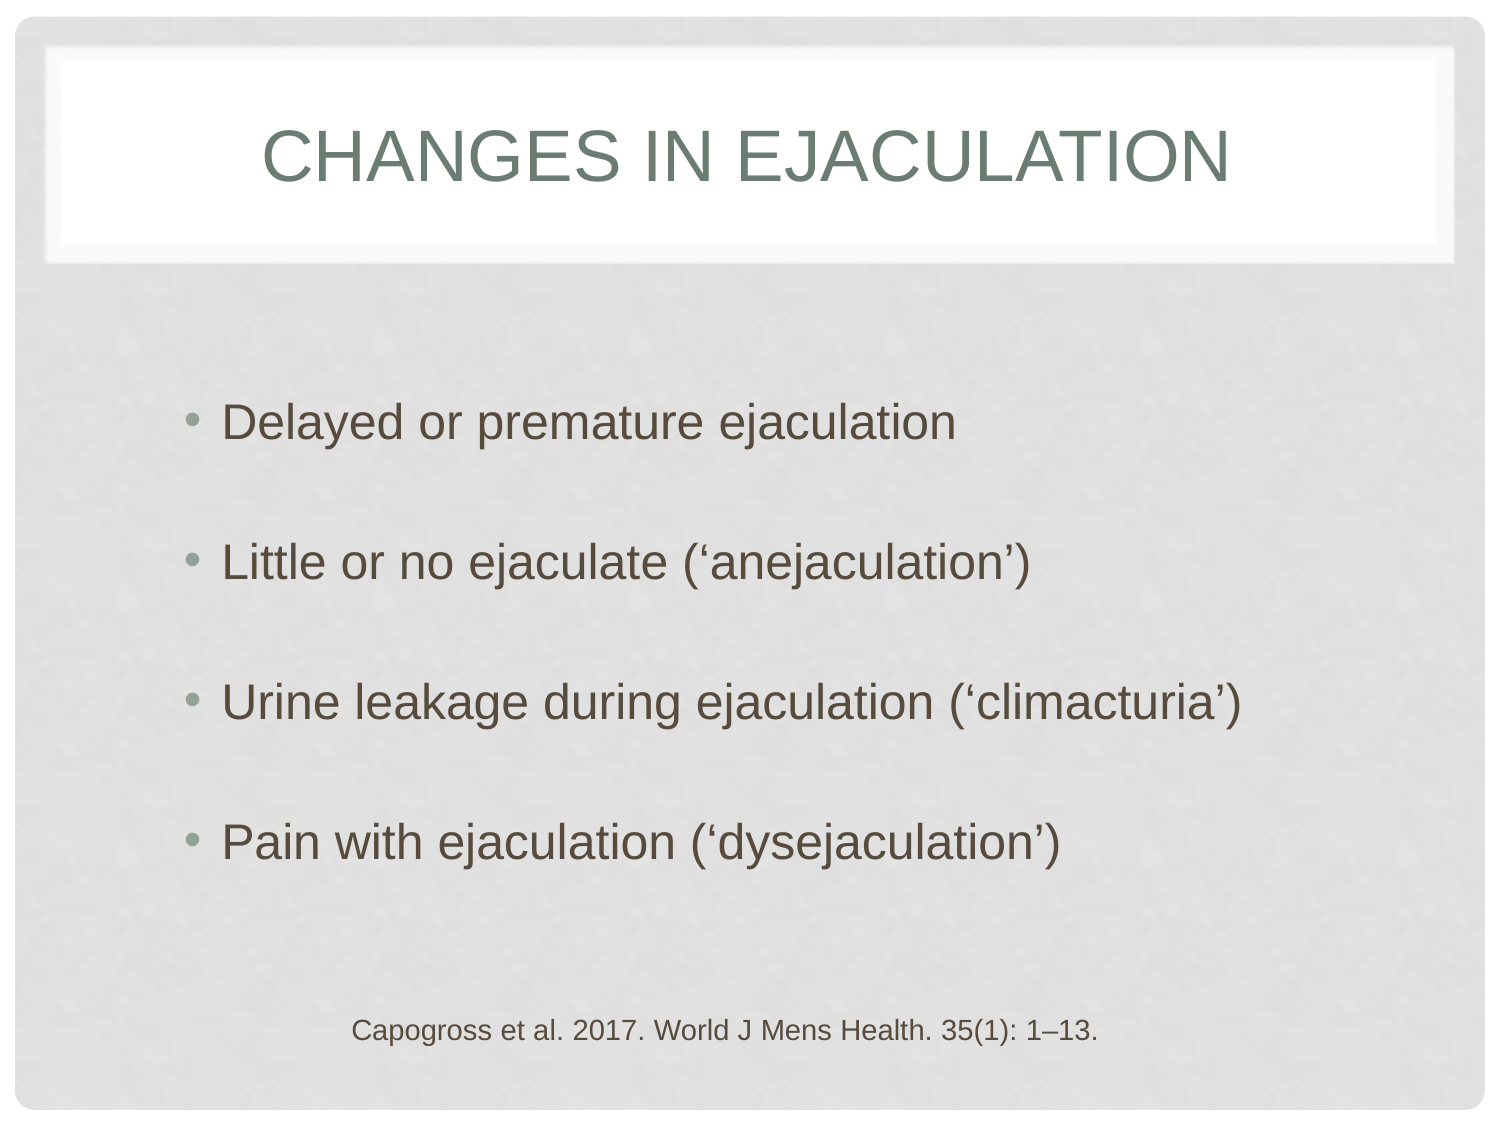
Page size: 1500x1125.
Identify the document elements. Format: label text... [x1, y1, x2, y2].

title Changes in Ejaculation [69, 66, 1425, 238]
text_box Capogross et al. 2017. World J Mens Health. 35(1): 1–13. [336, 1003, 1425, 1054]
list Delayed or premature ejaculation Little or no ejaculate (‘anejaculation’) Urine leakage during ejaculation (‘climacturia’) Pain with ejaculation (‘dysejaculation’) [149, 381, 1500, 1100]
